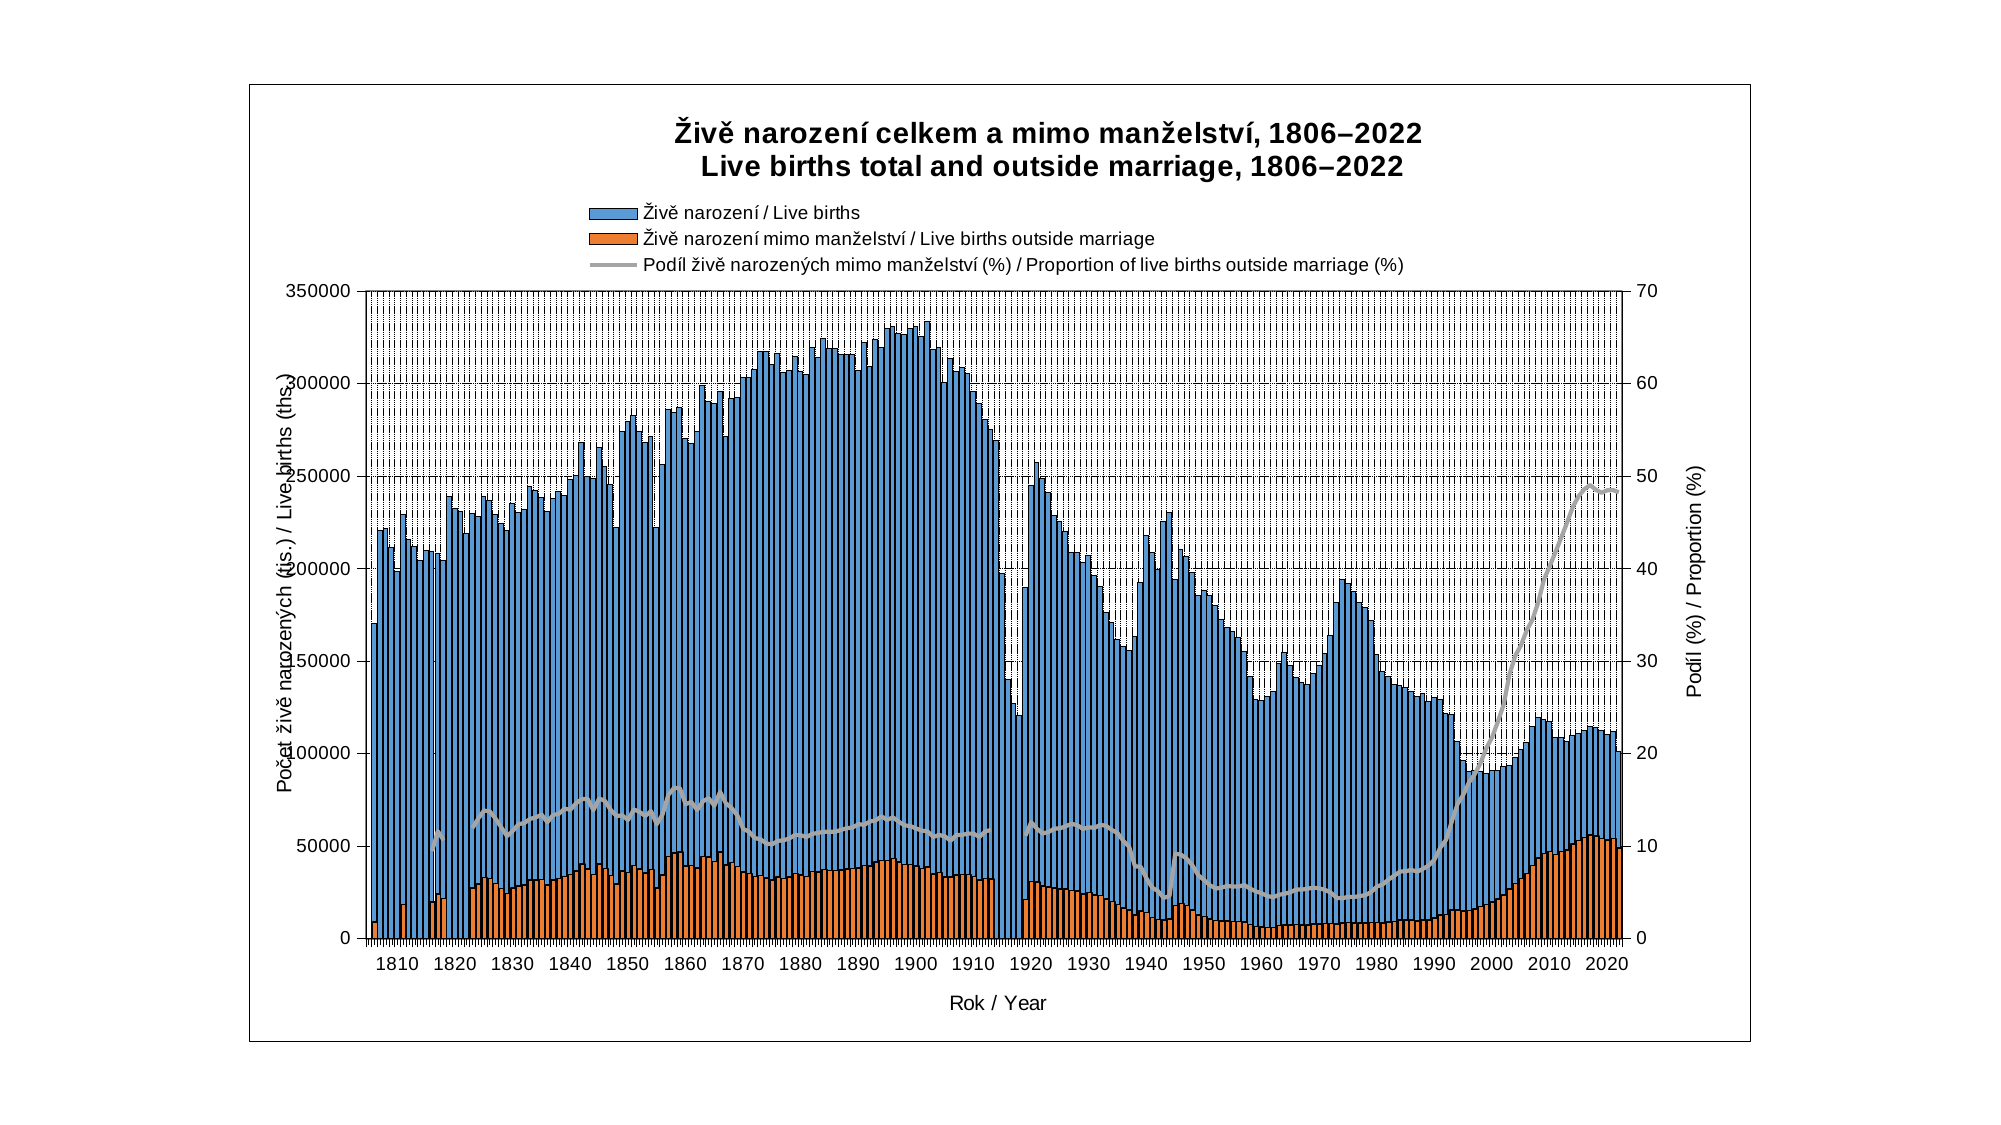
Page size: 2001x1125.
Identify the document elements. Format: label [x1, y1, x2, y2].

chart [249, 83, 1751, 1042]
